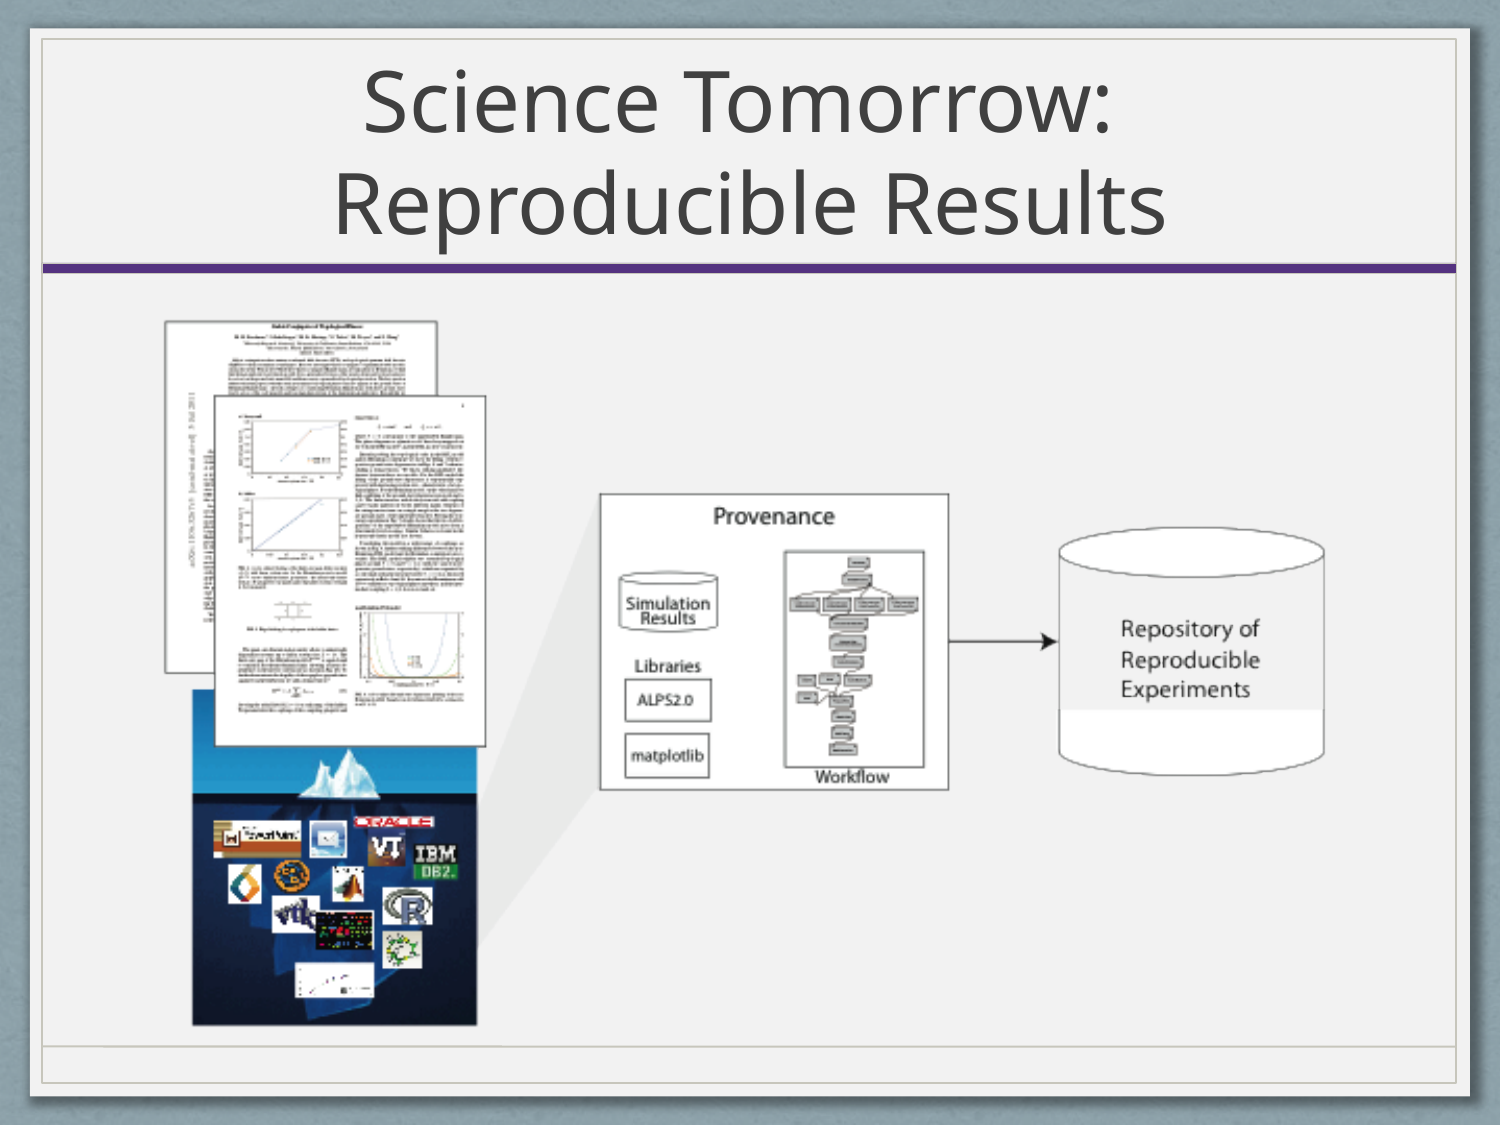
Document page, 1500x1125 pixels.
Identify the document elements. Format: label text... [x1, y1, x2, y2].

title Science Tomorrow: Reproducible Results [147, 40, 1353, 260]
picture [161, 311, 1334, 1041]
